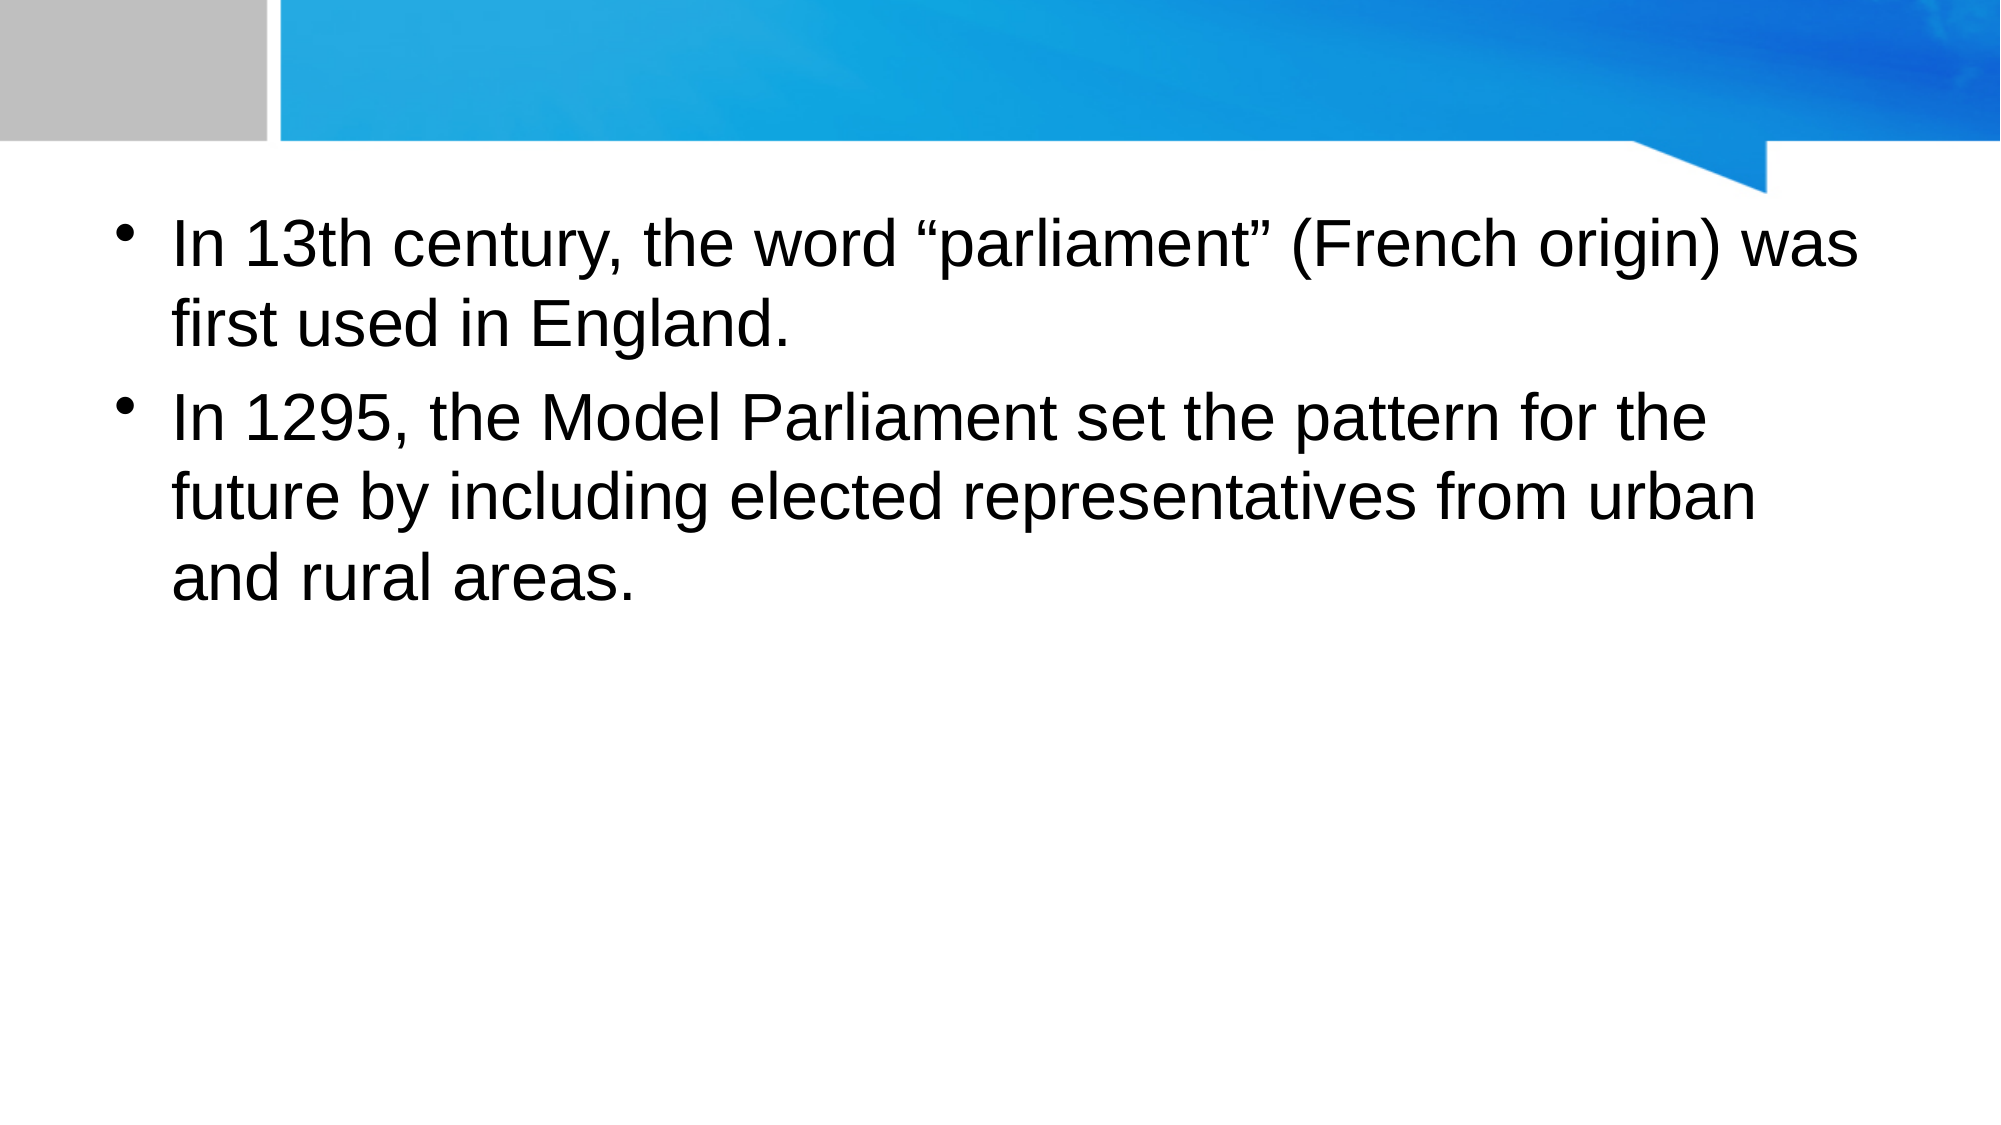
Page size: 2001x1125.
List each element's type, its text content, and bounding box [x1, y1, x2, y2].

list In 13th century, the word “parliament” (French origin) was first used in England. In 1295, the Model Parliament set the pattern for the future by including elected representatives from urban and rural areas. [99, 192, 1901, 1006]
picture [0, 0, 2000, 1125]
